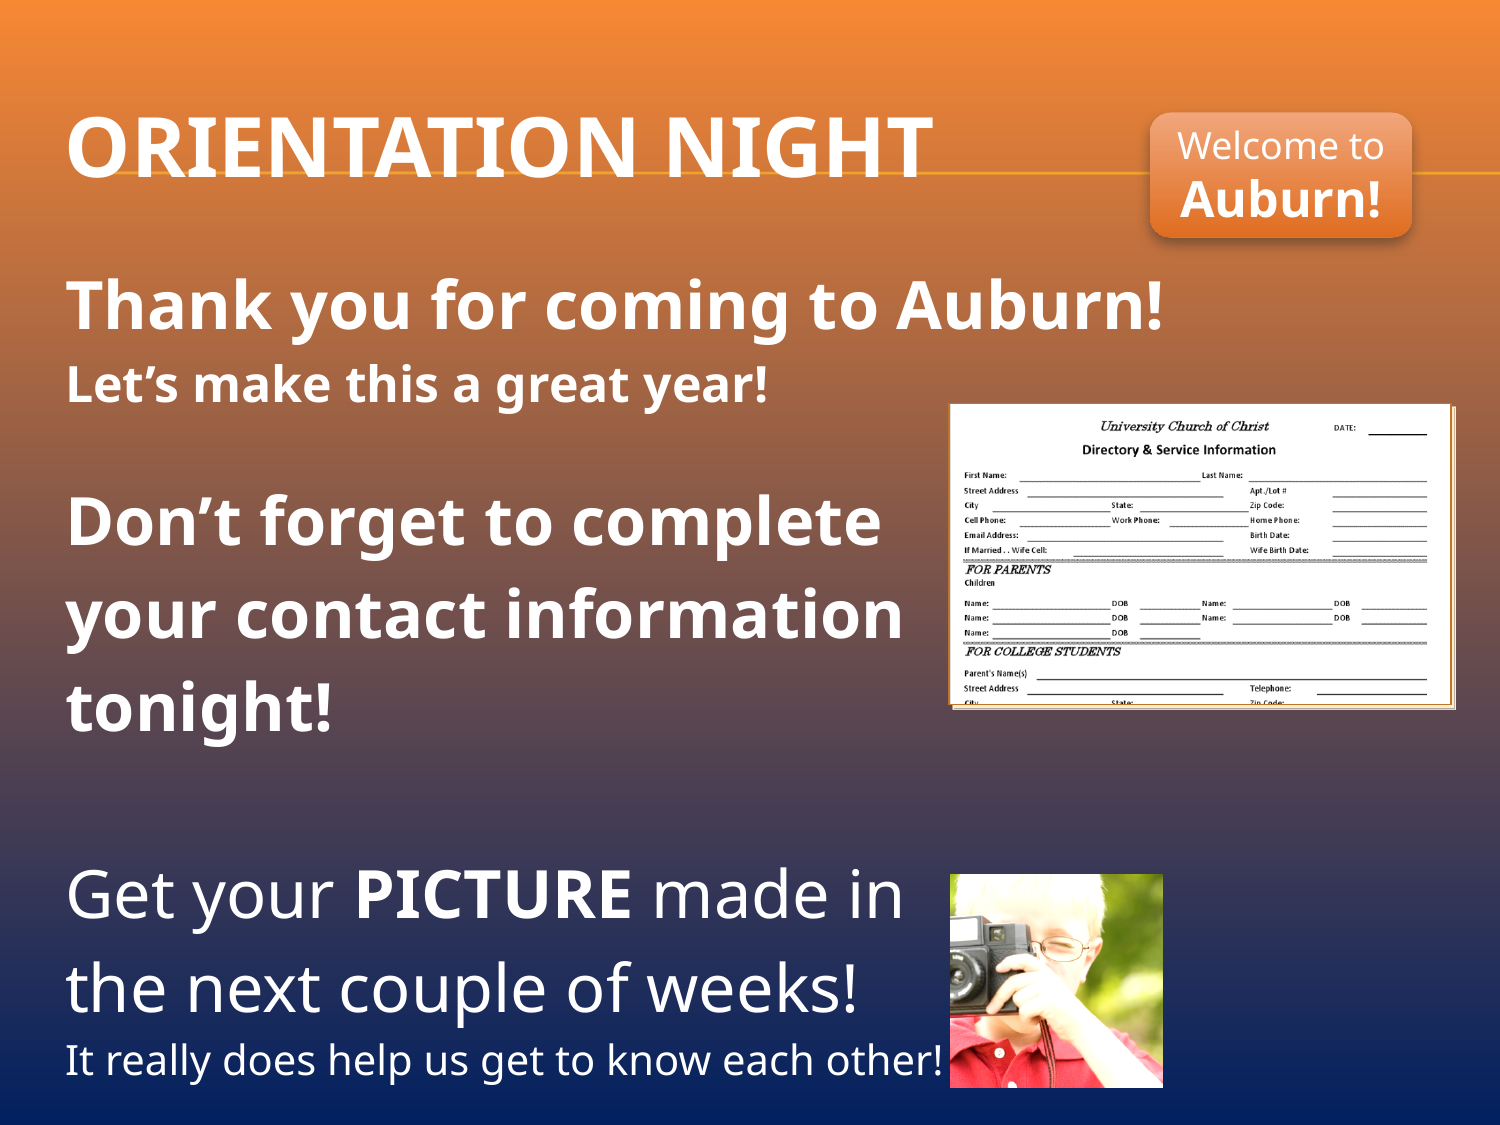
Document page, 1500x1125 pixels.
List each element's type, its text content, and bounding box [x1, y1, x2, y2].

picture [949, 403, 1451, 705]
title Orientation night [50, 75, 1475, 213]
list Thank you for coming to Auburn! Let’s make this a great year! Don’t forget to complete your contact information tonight! Get your PICTURE made in the next couple of weeks! It really does help us get to know each other! [49, 254, 1500, 1125]
picture [949, 874, 1163, 1088]
text_box Welcome to Auburn! [1149, 112, 1413, 238]
